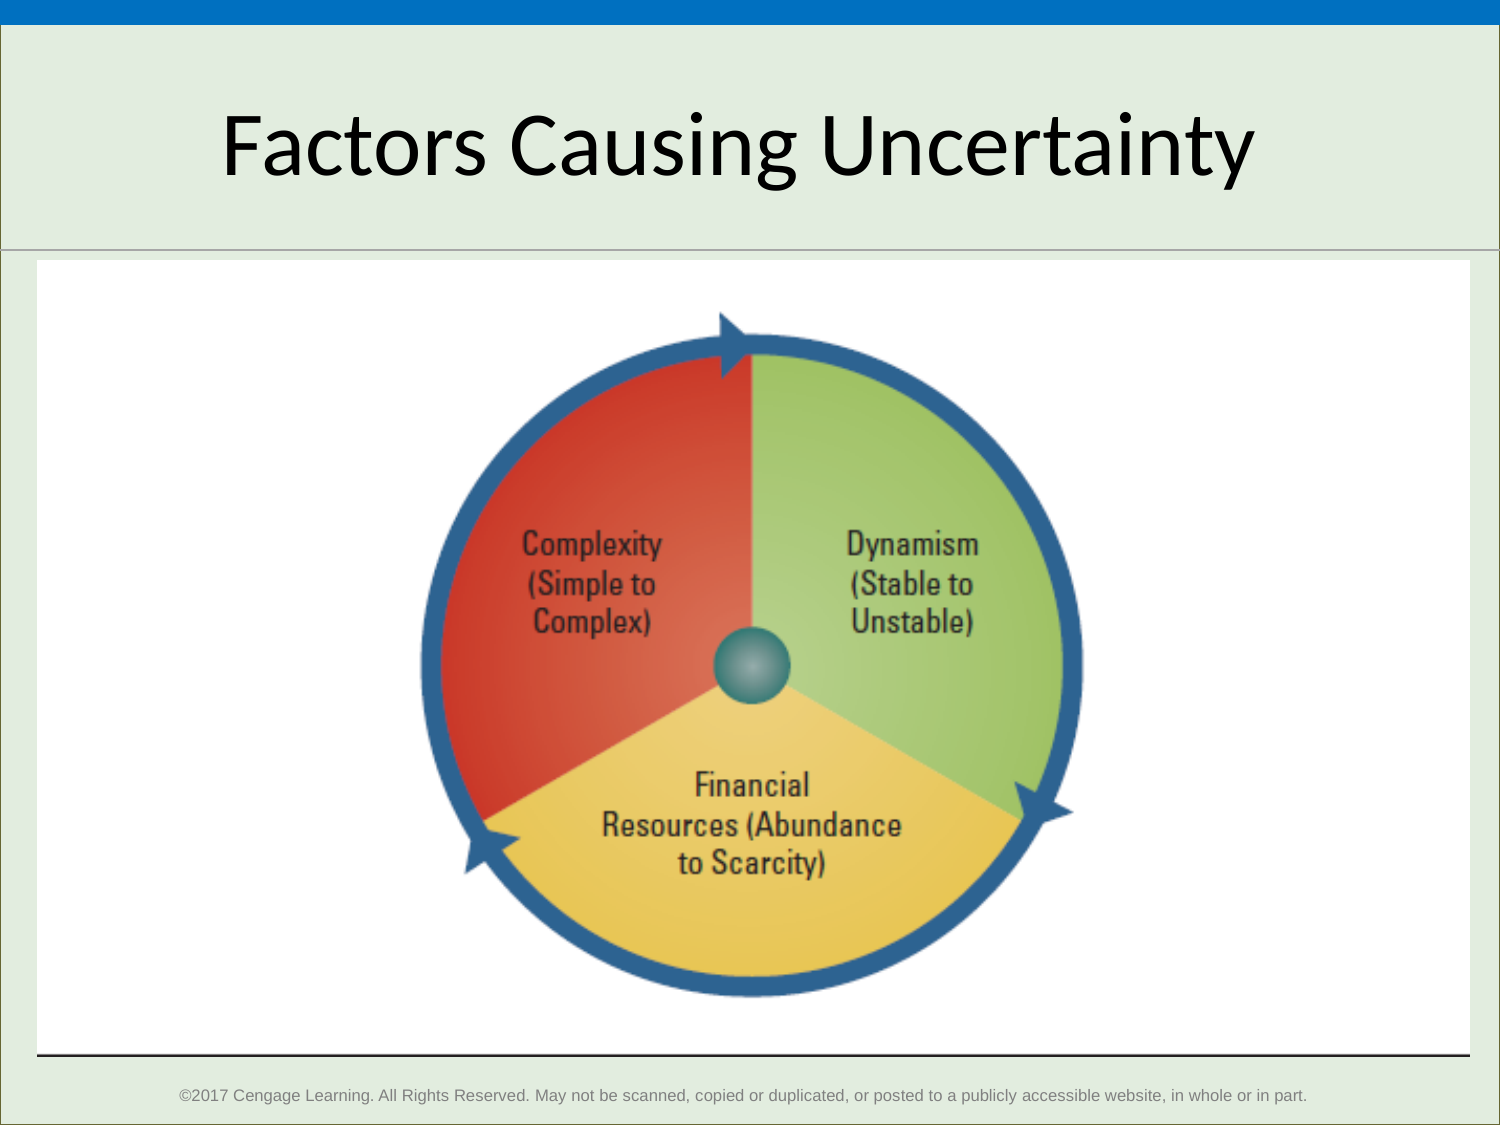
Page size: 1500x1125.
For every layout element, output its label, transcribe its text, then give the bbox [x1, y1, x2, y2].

slide_number 9 [907, 1047, 1500, 1108]
picture [37, 260, 1471, 1057]
title Factors Causing Uncertainty [75, 45, 1425, 233]
text_box ©2017 Cengage Learning. All Rights Reserved. May not be scanned, copied or duplicated, or posted to a publicly accessible website, in whole or in part. [164, 1077, 1395, 1125]
